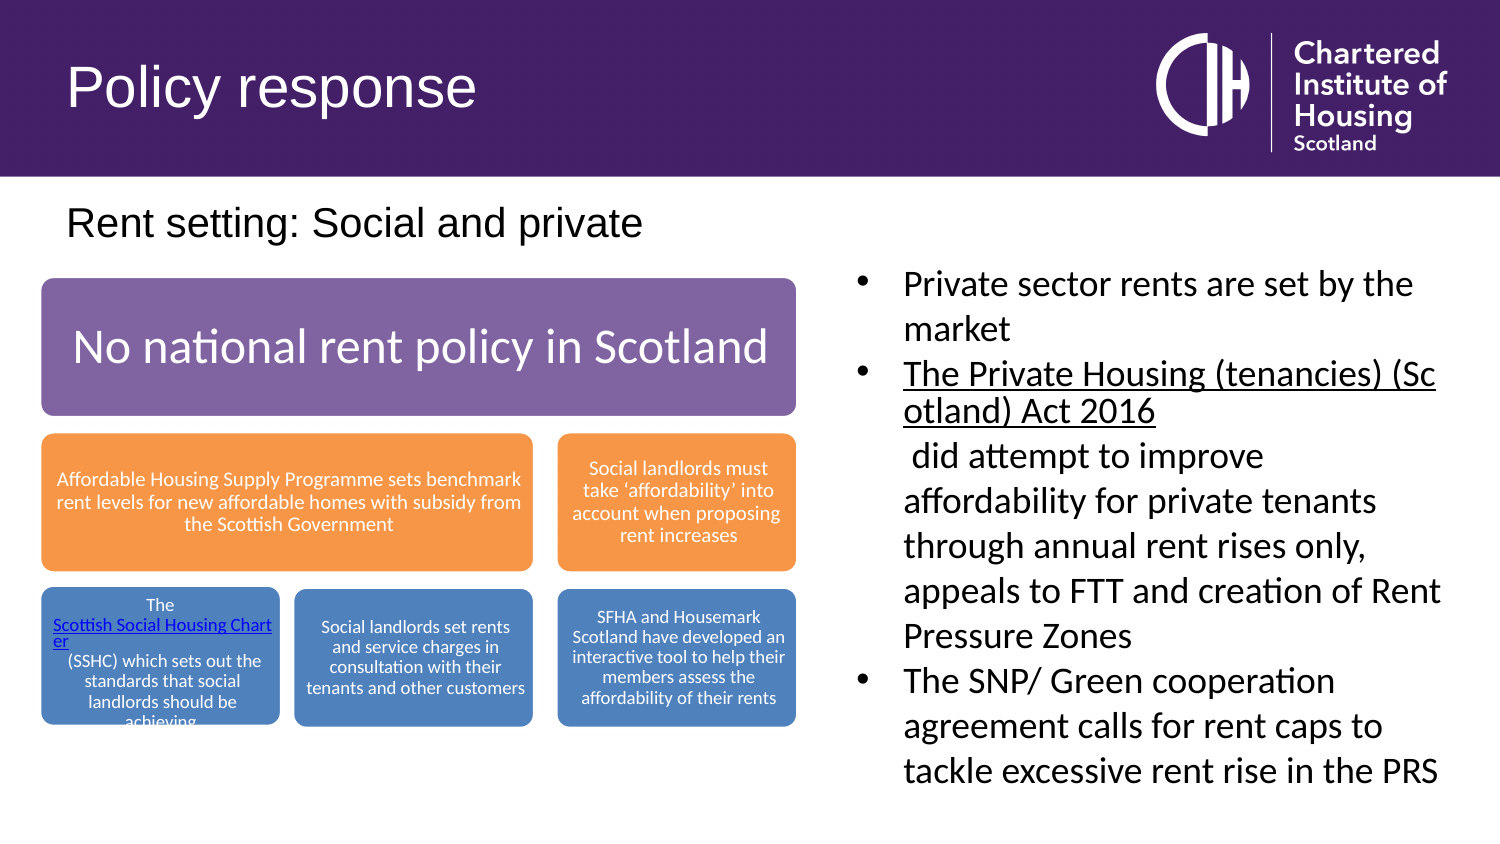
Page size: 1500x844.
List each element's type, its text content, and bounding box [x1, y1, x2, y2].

title Policy response [50, 0, 1127, 168]
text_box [38, 275, 799, 730]
list Rent setting: Social and private [50, 187, 1449, 803]
picture [0, 0, 1500, 844]
text_box Private sector rents are set by the market The Private Housing (tenancies) (Scotland) Act 2016 did attempt to improve affordability for private tenants through annual rent rises only, appeals to FTT and creation of Rent Pressure Zones The SNP/ Green cooperation agreement calls for rent caps to tackle excessive rent rise in the PRS [841, 251, 1470, 844]
